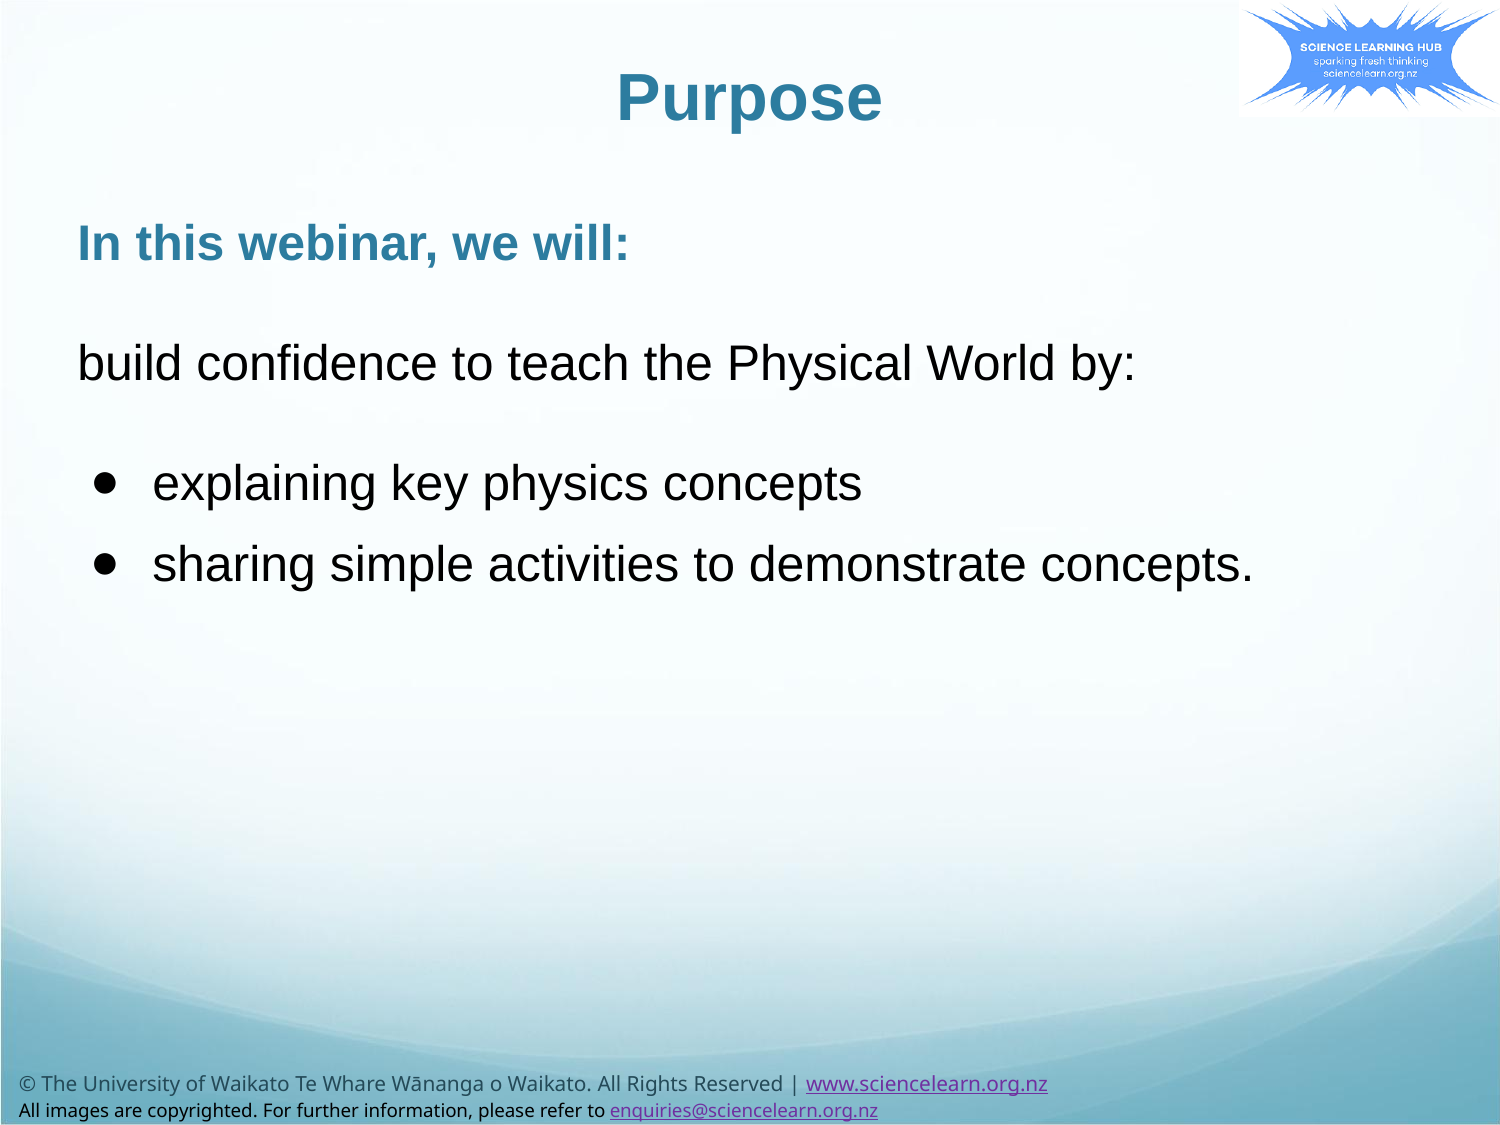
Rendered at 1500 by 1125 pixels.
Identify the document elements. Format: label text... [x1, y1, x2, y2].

text_box © The University of Waikato Te Whare Wānanga o Waikato. All Rights Reserved | www.sciencelearn.org.nz All images are copyrighted. For further information, please refer to enquiries@sciencelearn.org.nz [3, 1067, 1494, 1125]
title Purpose [75, 0, 1425, 188]
picture [0, 0, 1500, 1125]
text_box In this webinar, we will: build confidence to teach the Physical World by: explaining key physics concepts sharing simple activities to demonstrate concepts. [62, 202, 1440, 1029]
